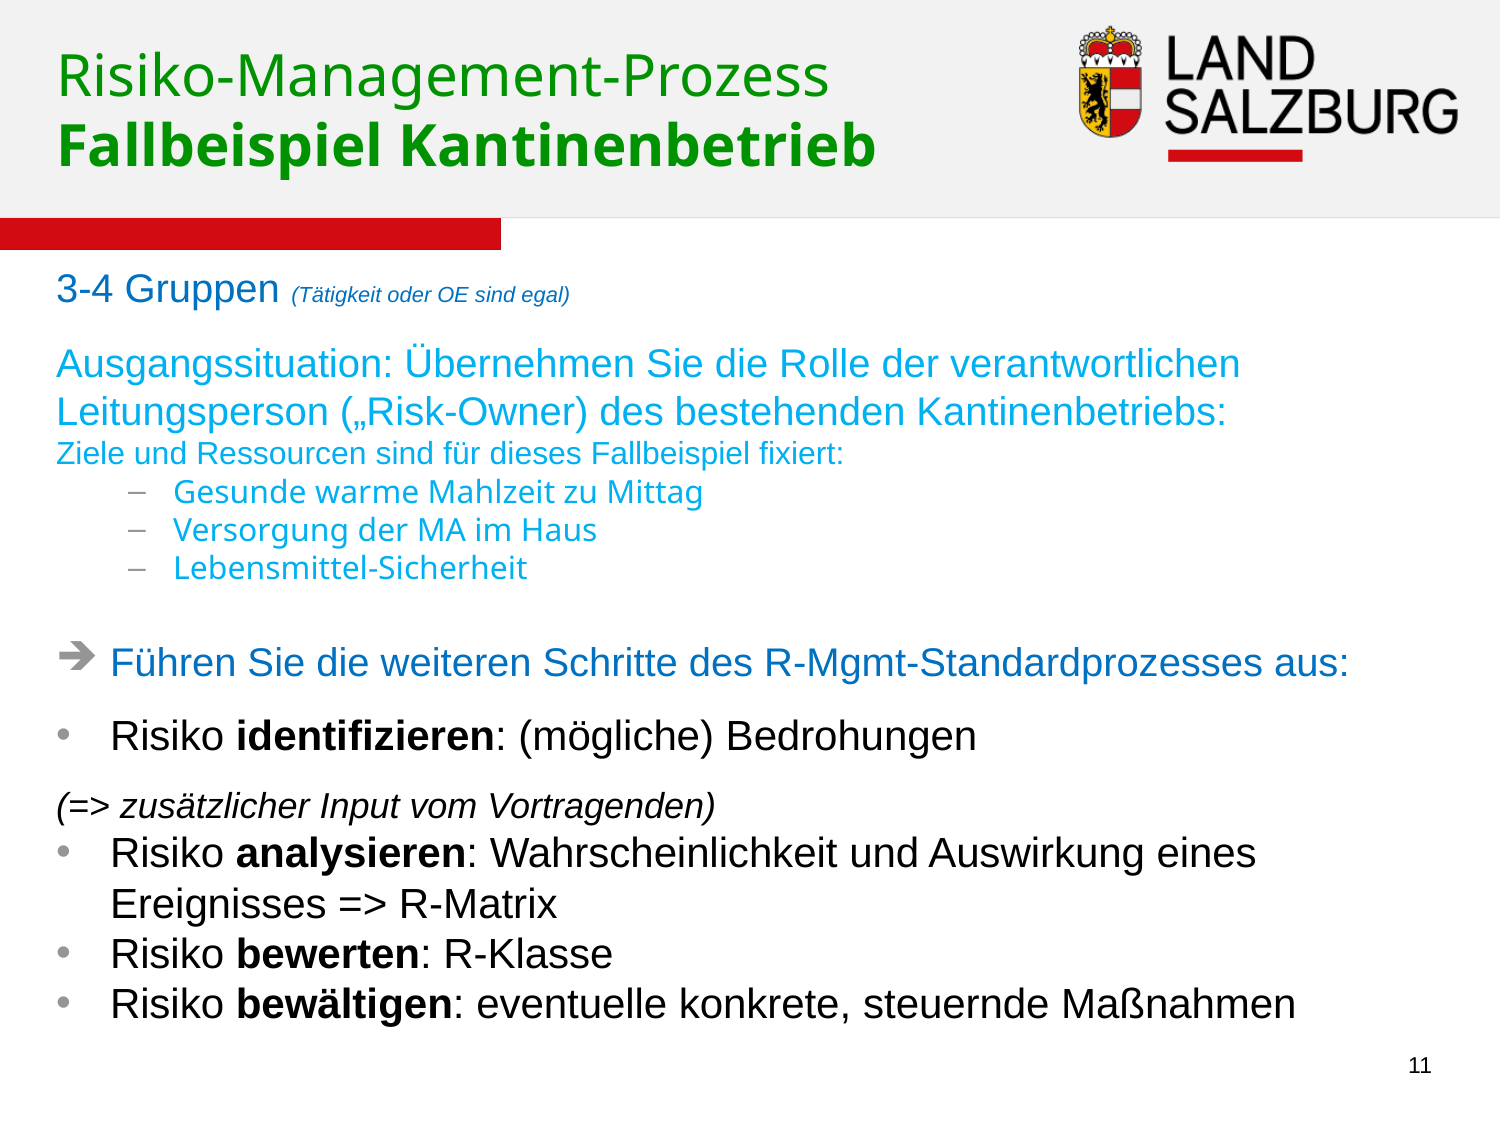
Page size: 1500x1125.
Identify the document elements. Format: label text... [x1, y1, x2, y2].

list 3-4 Gruppen (Tätigkeit oder OE sind egal) Ausgangssituation: Übernehmen Sie die Rolle der verantwortlichen Leitungsperson („Risk-Owner) des bestehenden Kantinenbetriebs: Ziele und Ressourcen sind für dieses Fallbeispiel fixiert: Gesunde warme Mahlzeit zu Mittag Versorgung der MA im Haus Lebensmittel-Sicherheit Führen Sie die weiteren Schritte des R-Mgmt-Standardprozesses aus: Risiko identifizieren: (mögliche) Bedrohungen (=> zusätzlicher Input vom Vortragenden) Risiko analysieren: Wahrscheinlichkeit und Auswirkung eines Ereignisses => R-Matrix Risiko bewerten: R-Klasse Risiko bewältigen: eventuelle konkrete, steuernde Maßnahmen [41, 255, 1447, 1035]
slide_number 11 [1328, 1042, 1447, 1103]
title Risiko-Management-Prozess Fallbeispiel Kantinenbetrieb [41, 30, 1392, 219]
